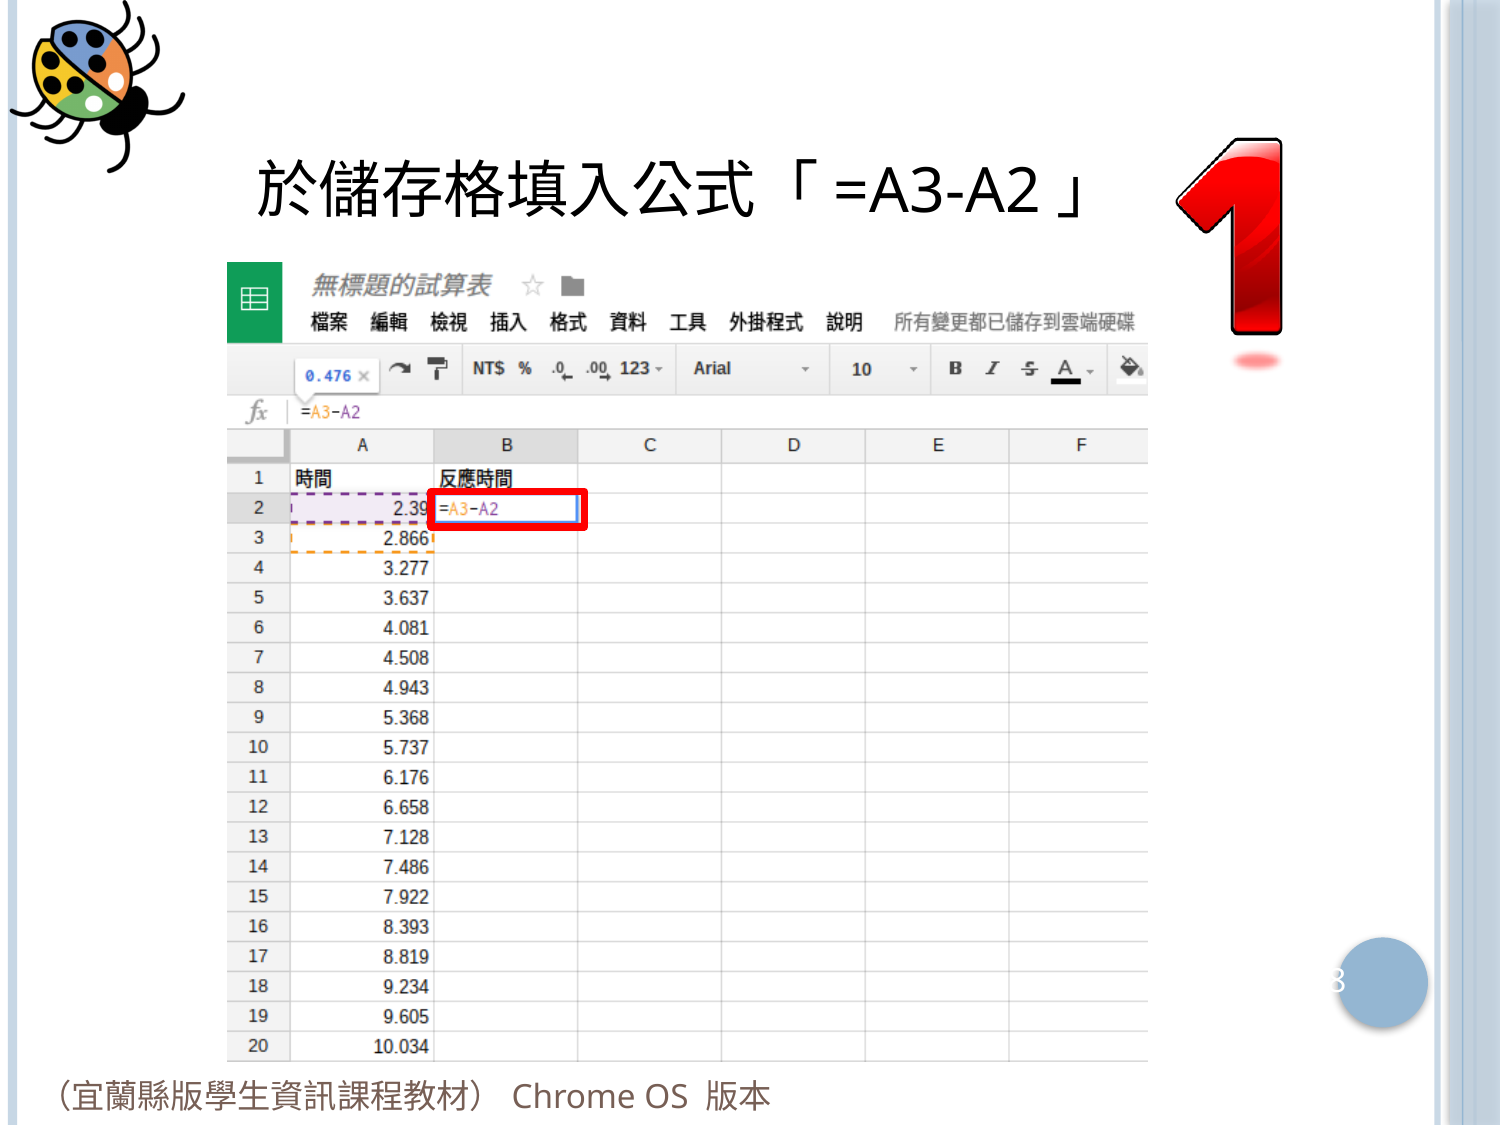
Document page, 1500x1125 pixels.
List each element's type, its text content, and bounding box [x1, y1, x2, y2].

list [226, 261, 1149, 1063]
footer （宜蘭縣版學生資訊課程教材）Chrome OS 版本 [23, 1065, 809, 1125]
picture [1174, 136, 1286, 374]
picture [0, 0, 169, 176]
title 於儲存格填入公式「=A3-A2」 [75, 45, 1300, 233]
